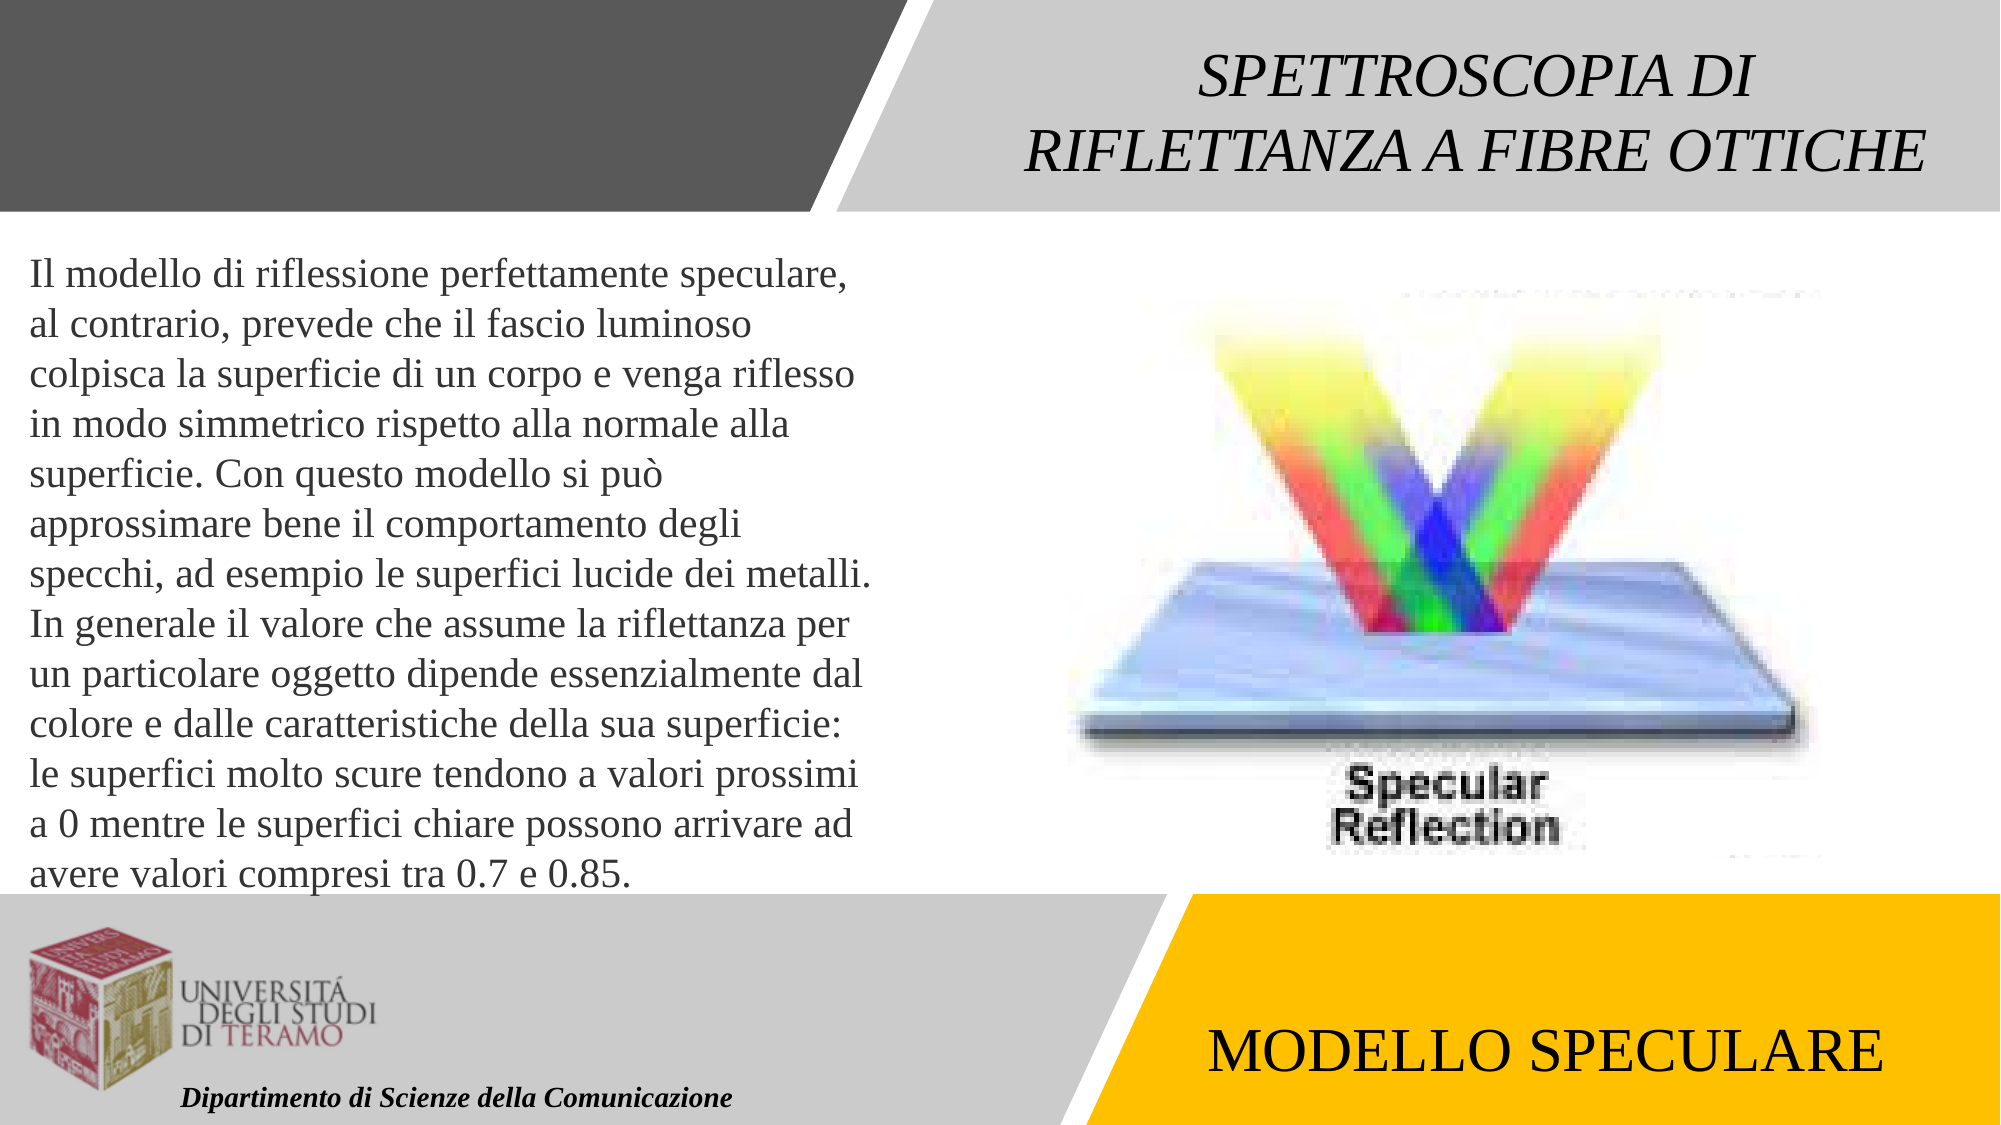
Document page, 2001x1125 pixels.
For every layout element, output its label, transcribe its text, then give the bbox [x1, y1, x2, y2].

text_box Dipartimento di Scienze della Comunicazione [165, 1070, 1149, 1125]
text_box [0, 893, 1169, 1125]
text_box Il modello di riflessione perfettamente speculare, al contrario, prevede che il fascio luminoso colpisca la superficie di un corpo e venga riflesso in modo simmetrico rispetto alla normale alla superficie. Con questo modello si può approssimare bene il comportamento degli specchi, ad esempio le superfici lucide dei metalli. In generale il valore che assume la riflettanza per un particolare oggetto dipende essenzialmente dal colore e dalle caratteristiche della sua superficie: le superfici molto scure tendono a valori prossimi a 0 mentre le superfici chiare possono arrivare ad avere valori compresi tra 0.7 e 0.85. [14, 238, 893, 904]
text_box [1110, 893, 2000, 1125]
text_box [834, 0, 2000, 213]
picture [1067, 290, 1821, 858]
text_box MODELLO SPECULARE [1192, 1001, 2000, 1092]
text_box [0, 0, 909, 213]
text_box SPETTROSCOPIA DI RIFLETTANZA A FIBRE OTTICHE [999, 26, 1954, 237]
picture [25, 926, 380, 1093]
